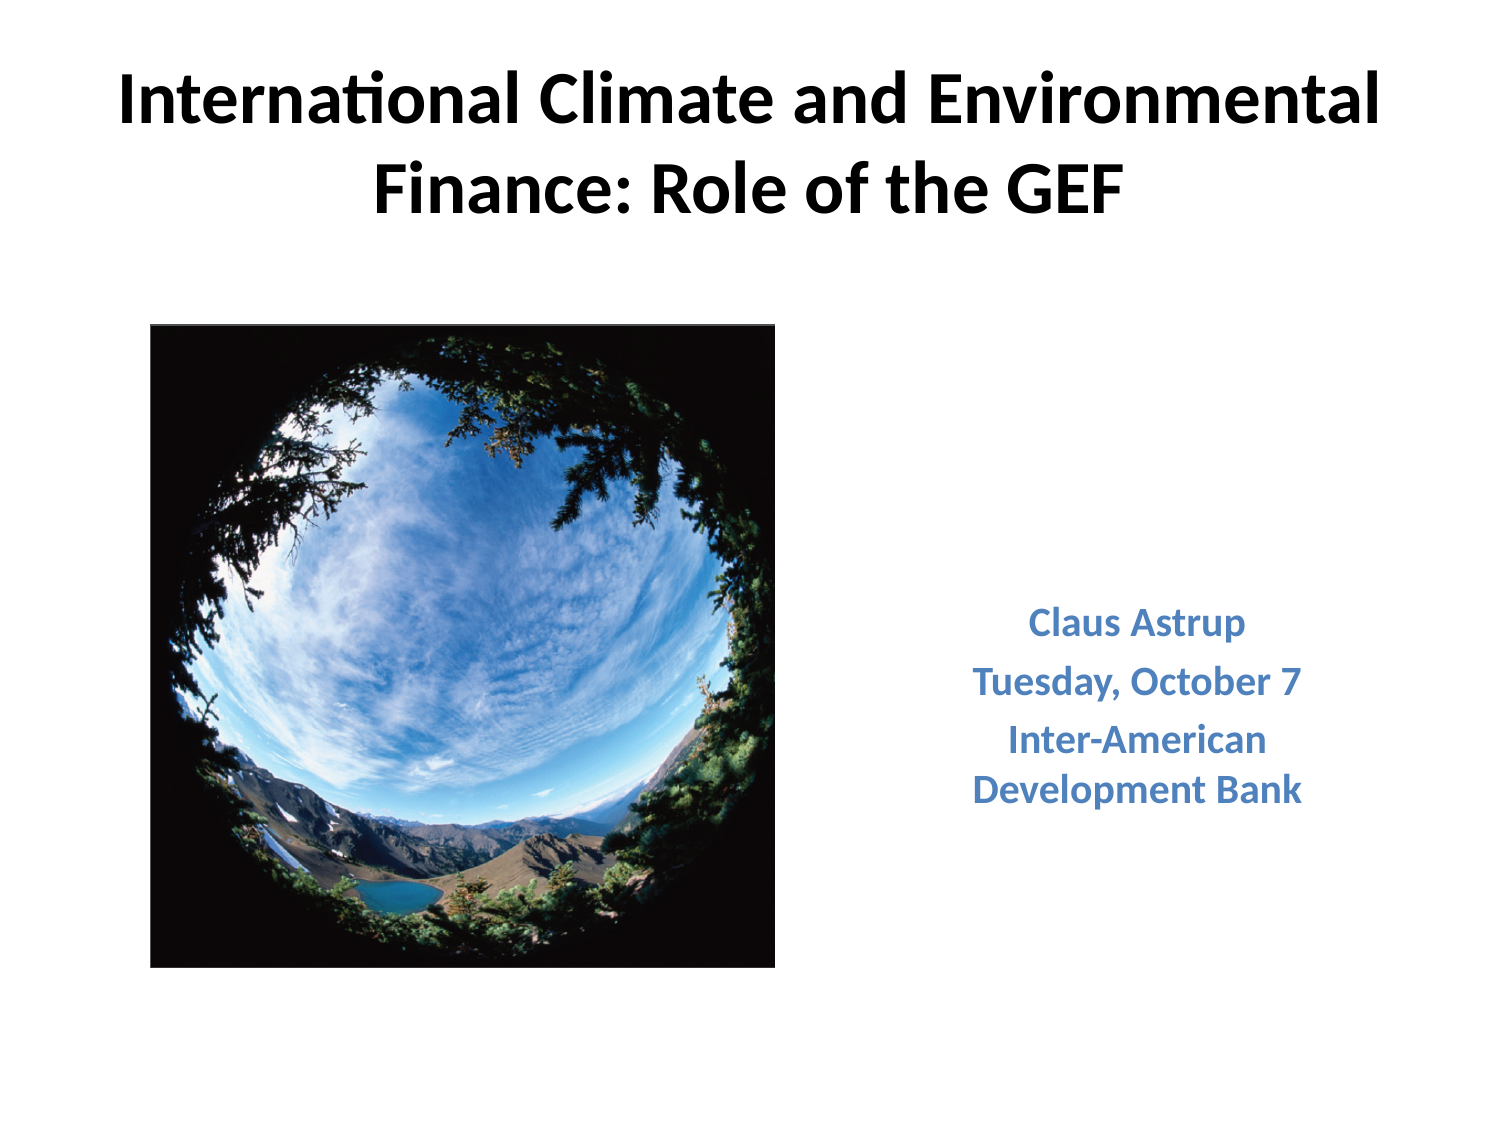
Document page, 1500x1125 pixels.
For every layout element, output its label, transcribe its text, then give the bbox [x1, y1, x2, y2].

picture [149, 324, 776, 968]
list Claus Astrup Tuesday, October 7 Inter-American Development Bank [887, 587, 1388, 850]
title International Climate and Environmental Finance: Role of the GEF [75, 45, 1425, 233]
